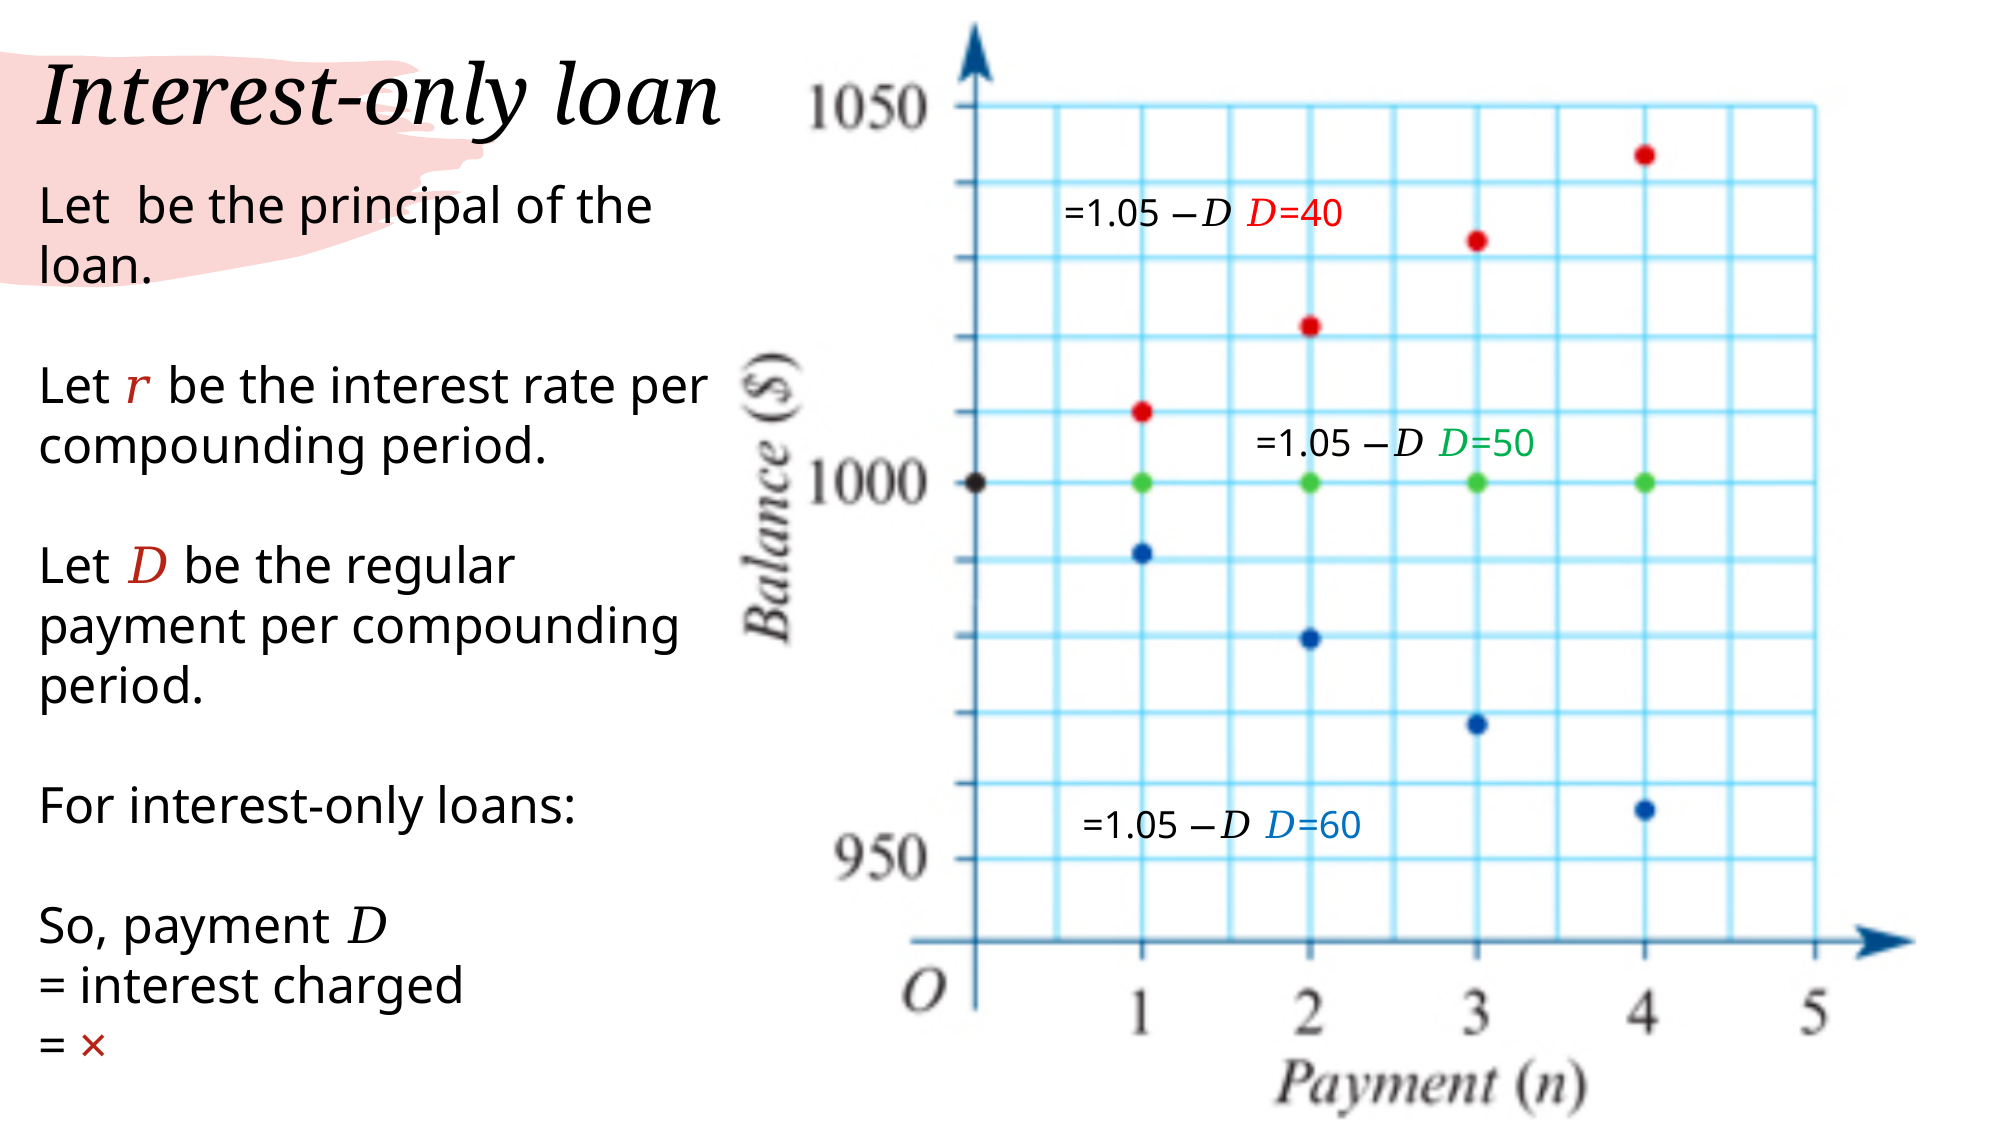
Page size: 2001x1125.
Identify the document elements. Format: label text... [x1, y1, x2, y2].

title Interest-only loan [23, 0, 709, 207]
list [709, 0, 1935, 1125]
